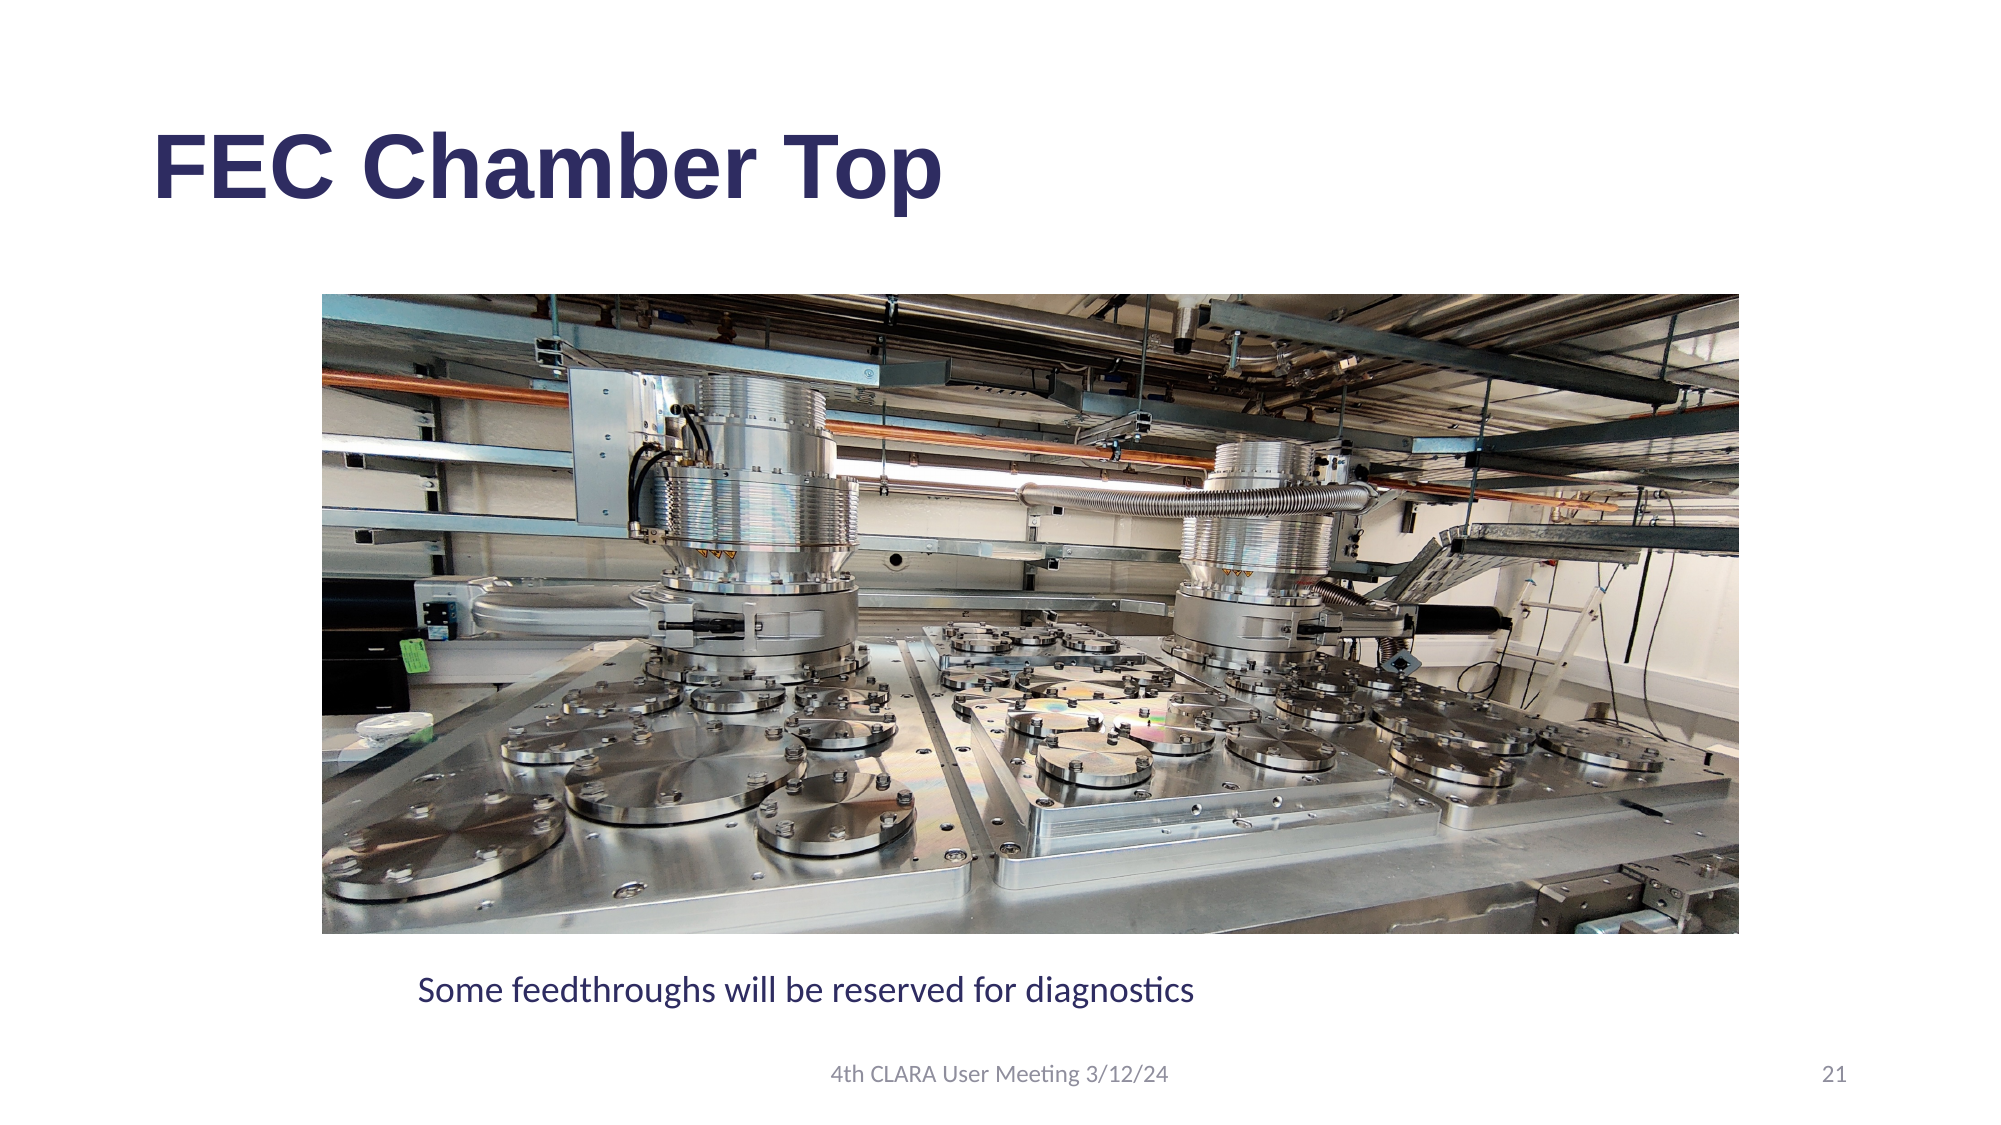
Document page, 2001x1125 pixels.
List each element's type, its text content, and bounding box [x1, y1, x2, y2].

picture [322, 294, 1739, 934]
slide_number 21 [1412, 1042, 1863, 1103]
text_box Some feedthroughs will be reserved for diagnostics [403, 957, 1695, 1018]
title FEC Chamber Top [137, 59, 1863, 278]
footer 4th CLARA User Meeting 3/12/24 [662, 1042, 1338, 1103]
